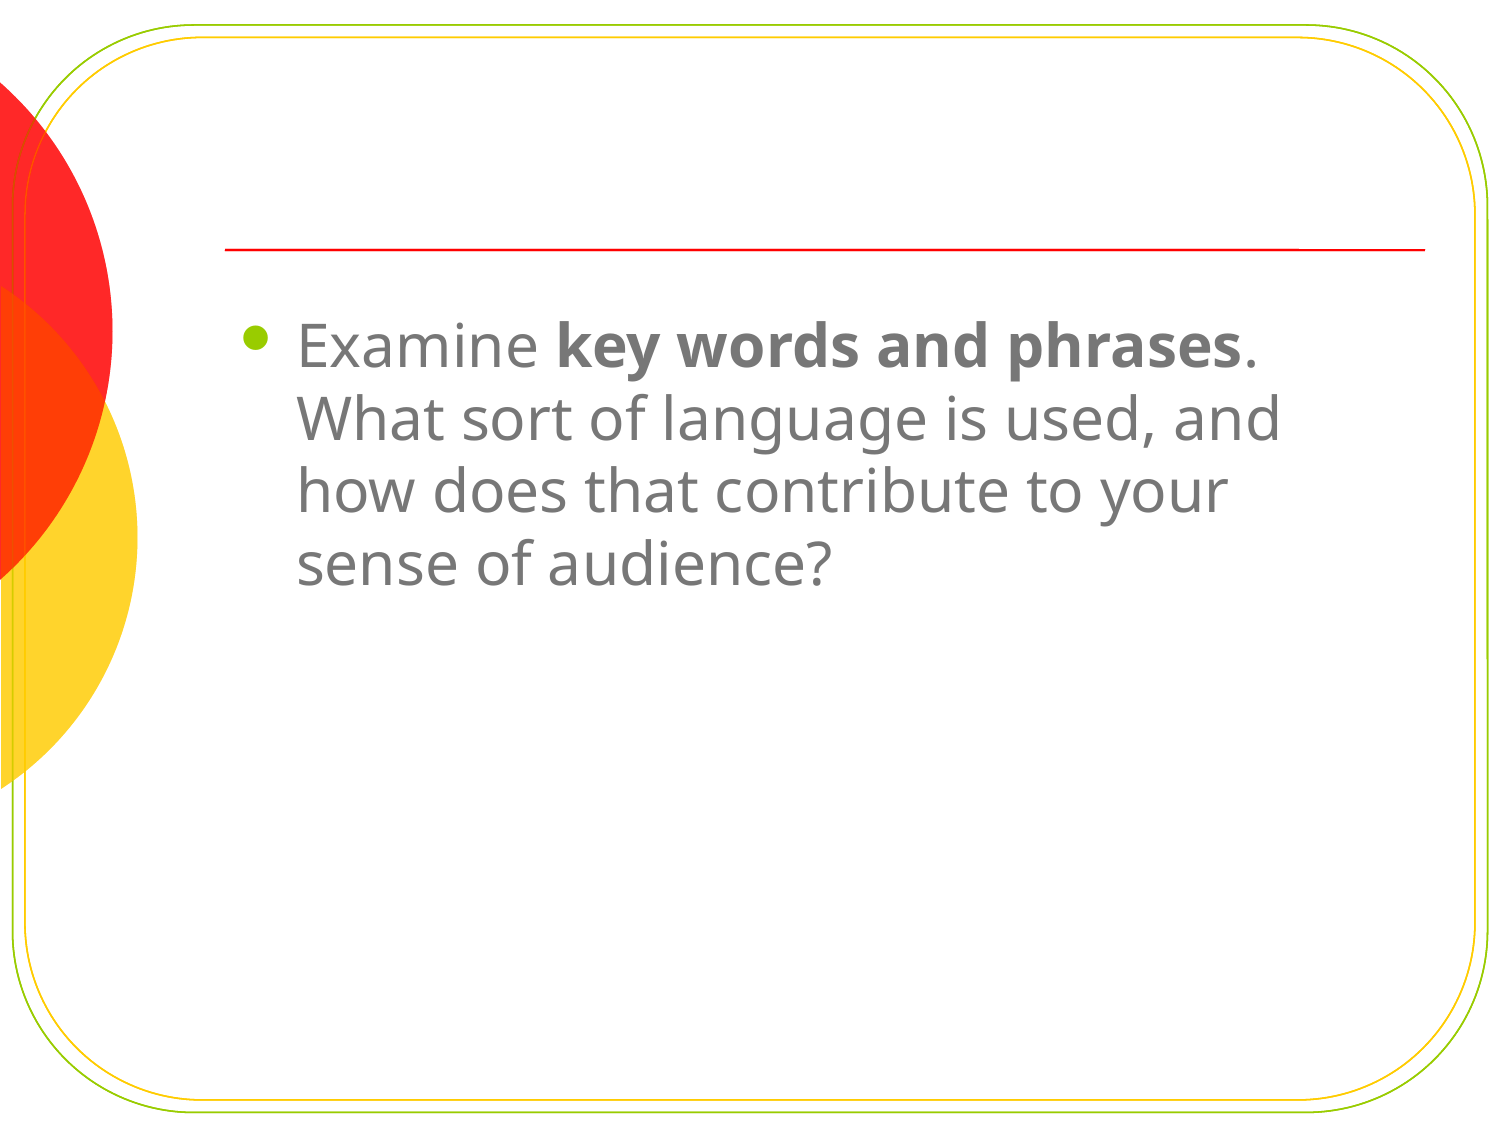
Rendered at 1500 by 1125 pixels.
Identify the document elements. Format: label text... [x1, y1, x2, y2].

list Examine key words and phrases. What sort of language is used, and how does that contribute to your sense of audience? [224, 299, 1425, 975]
